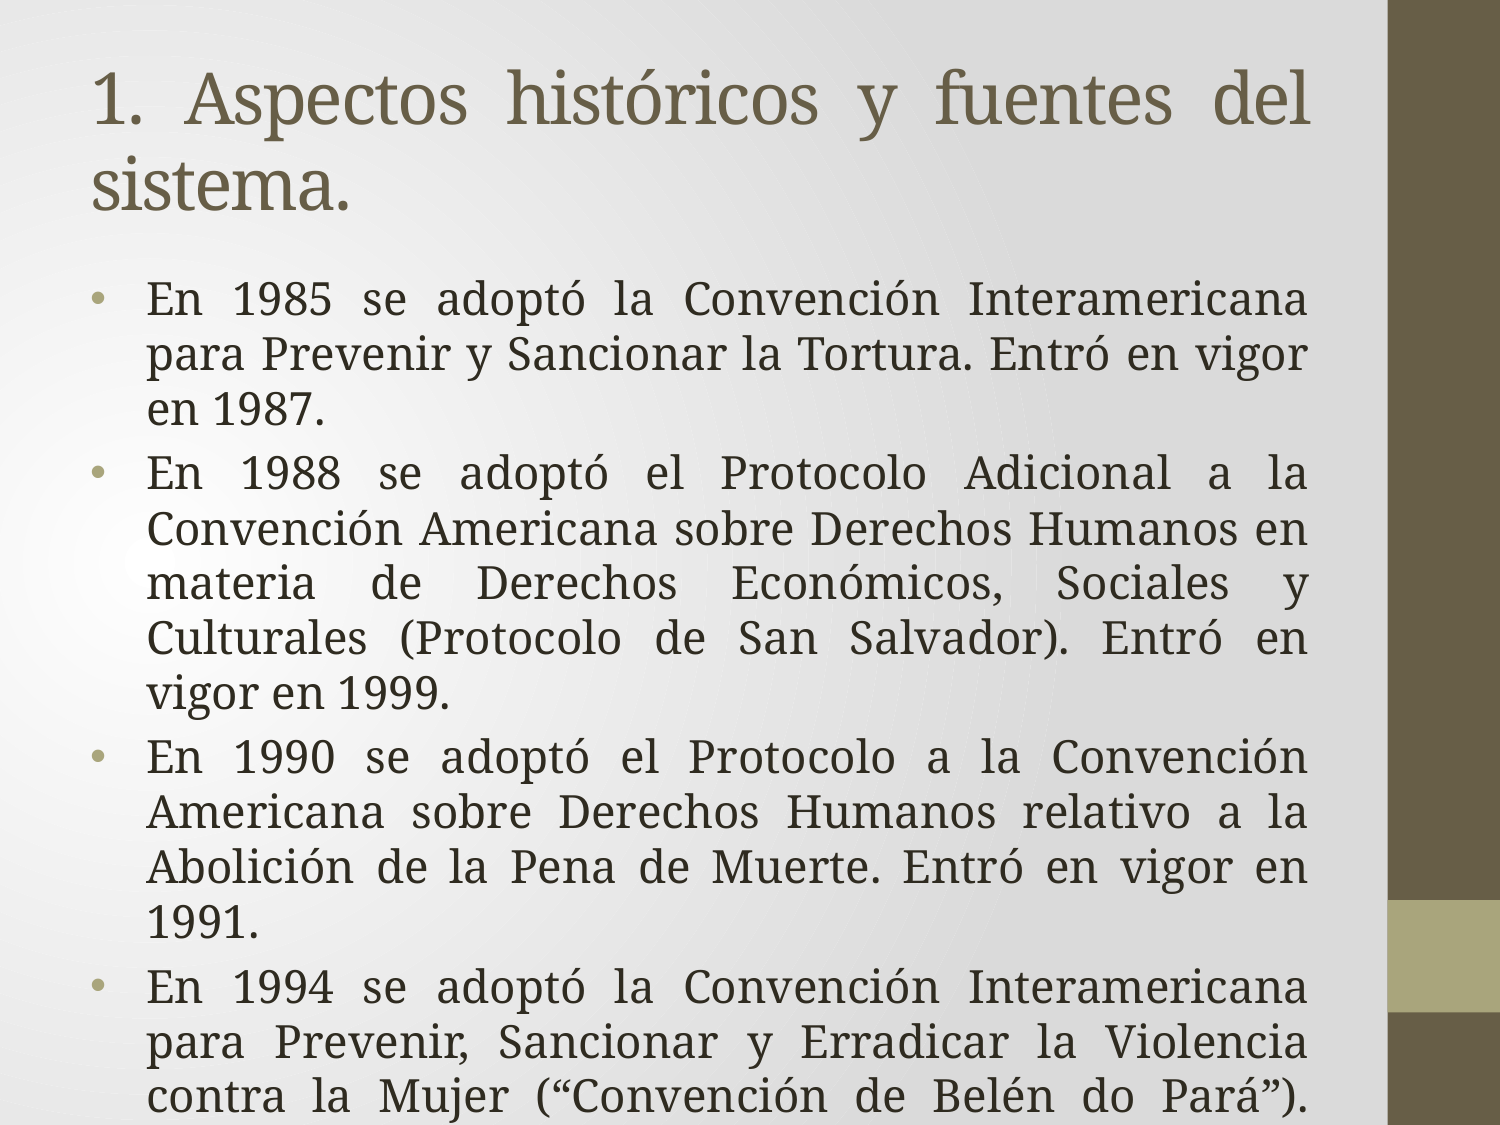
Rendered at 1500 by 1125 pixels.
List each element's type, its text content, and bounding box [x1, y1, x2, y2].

title 1. Aspectos históricos y fuentes del sistema. [75, 45, 1325, 233]
list En 1985 se adoptó la Convención Interamericana para Prevenir y Sancionar la Tortura. Entró en vigor en 1987. En 1988 se adoptó el Protocolo Adicional a la Convención Americana sobre Derechos Humanos en materia de Derechos Económicos, Sociales y Culturales (Protocolo de San Salvador). Entró en vigor en 1999. En 1990 se adoptó el Protocolo a la Convención Americana sobre Derechos Humanos relativo a la Abolición de la Pena de Muerte. Entró en vigor en 1991. En 1994 se adoptó la Convención Interamericana para Prevenir, Sancionar y Erradicar la Violencia contra la Mujer (“Convención de Belén do Pará”). Entró en vigor en 1995. [75, 262, 1325, 1050]
